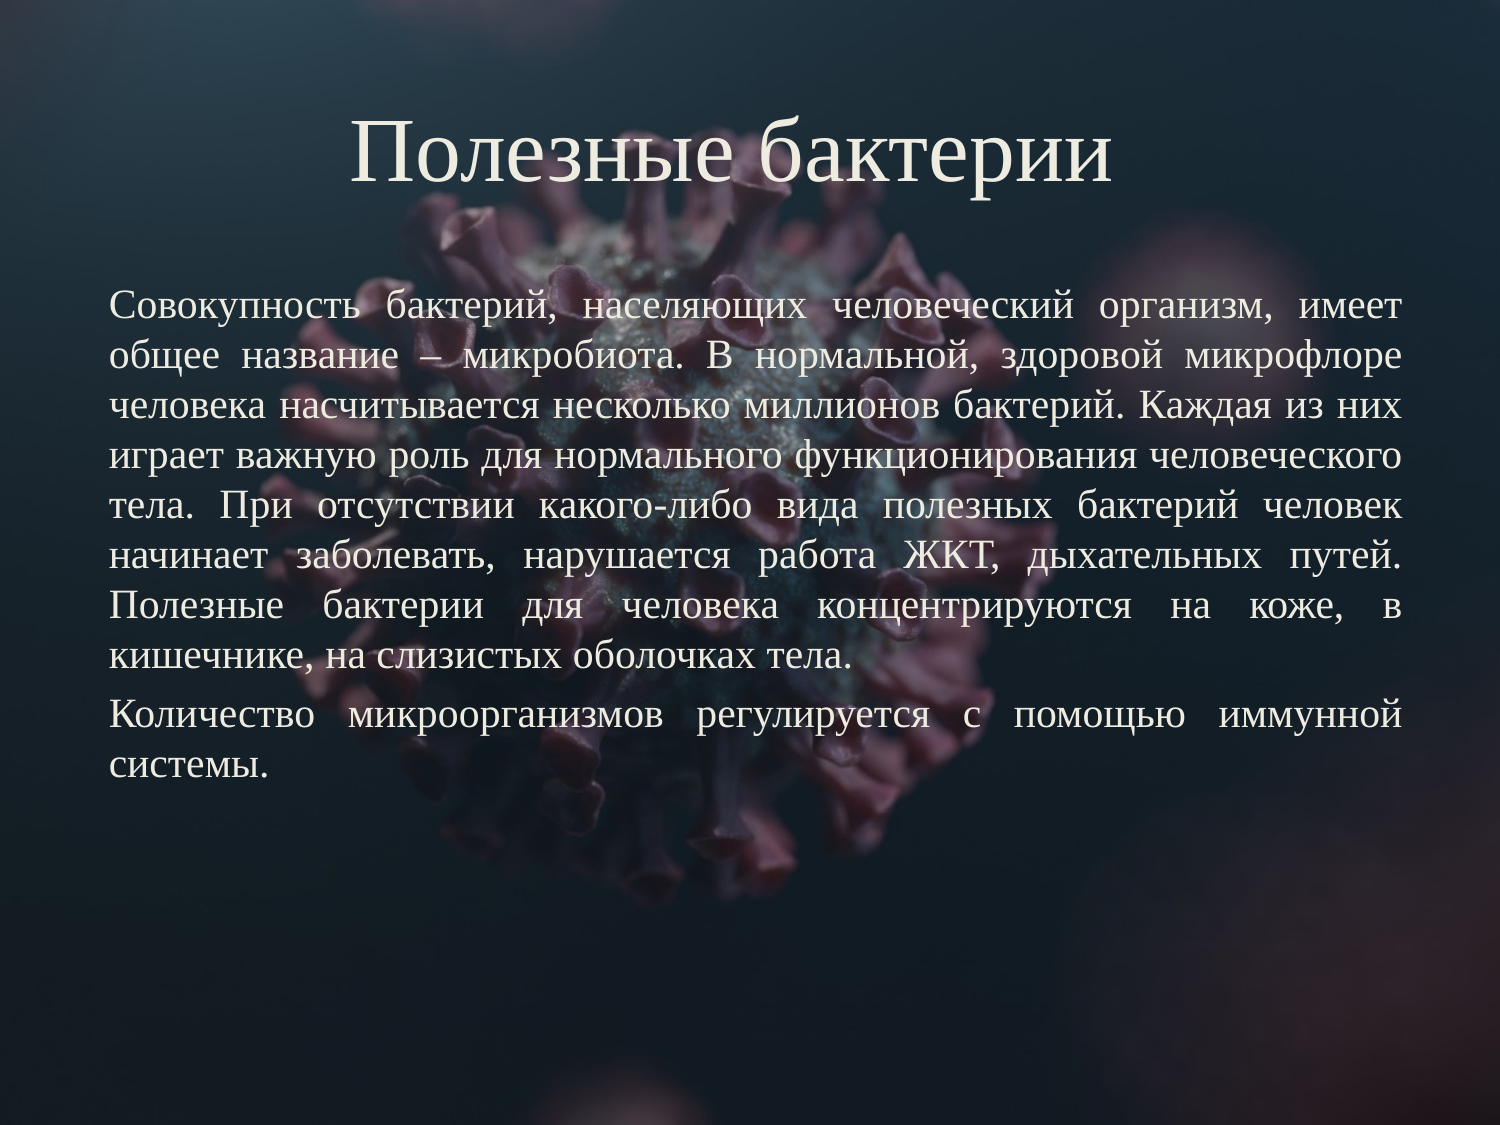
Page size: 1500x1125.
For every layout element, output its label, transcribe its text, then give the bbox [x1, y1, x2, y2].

title Полезные бактерии [105, 70, 1381, 220]
subtitle Совокупность бактерий, населяющих человеческий организм, имеет общее название – микробиота. В нормальной, здоровой микрофлоре человека насчитывается несколько миллионов бактерий. Каждая из них играет важную роль для нормального функционирования человеческого тела. При отсутствии какого-либо вида полезных бактерий человек начинает заболевать, нарушается работа ЖКТ, дыхательных путей. Полезные бактерии для человека концентрируются на коже, в кишечнике, на слизистых оболочках тела. Количество микроорганизмов регулируется с помощью иммунной системы. [93, 269, 1418, 1079]
picture [0, 0, 1500, 1125]
